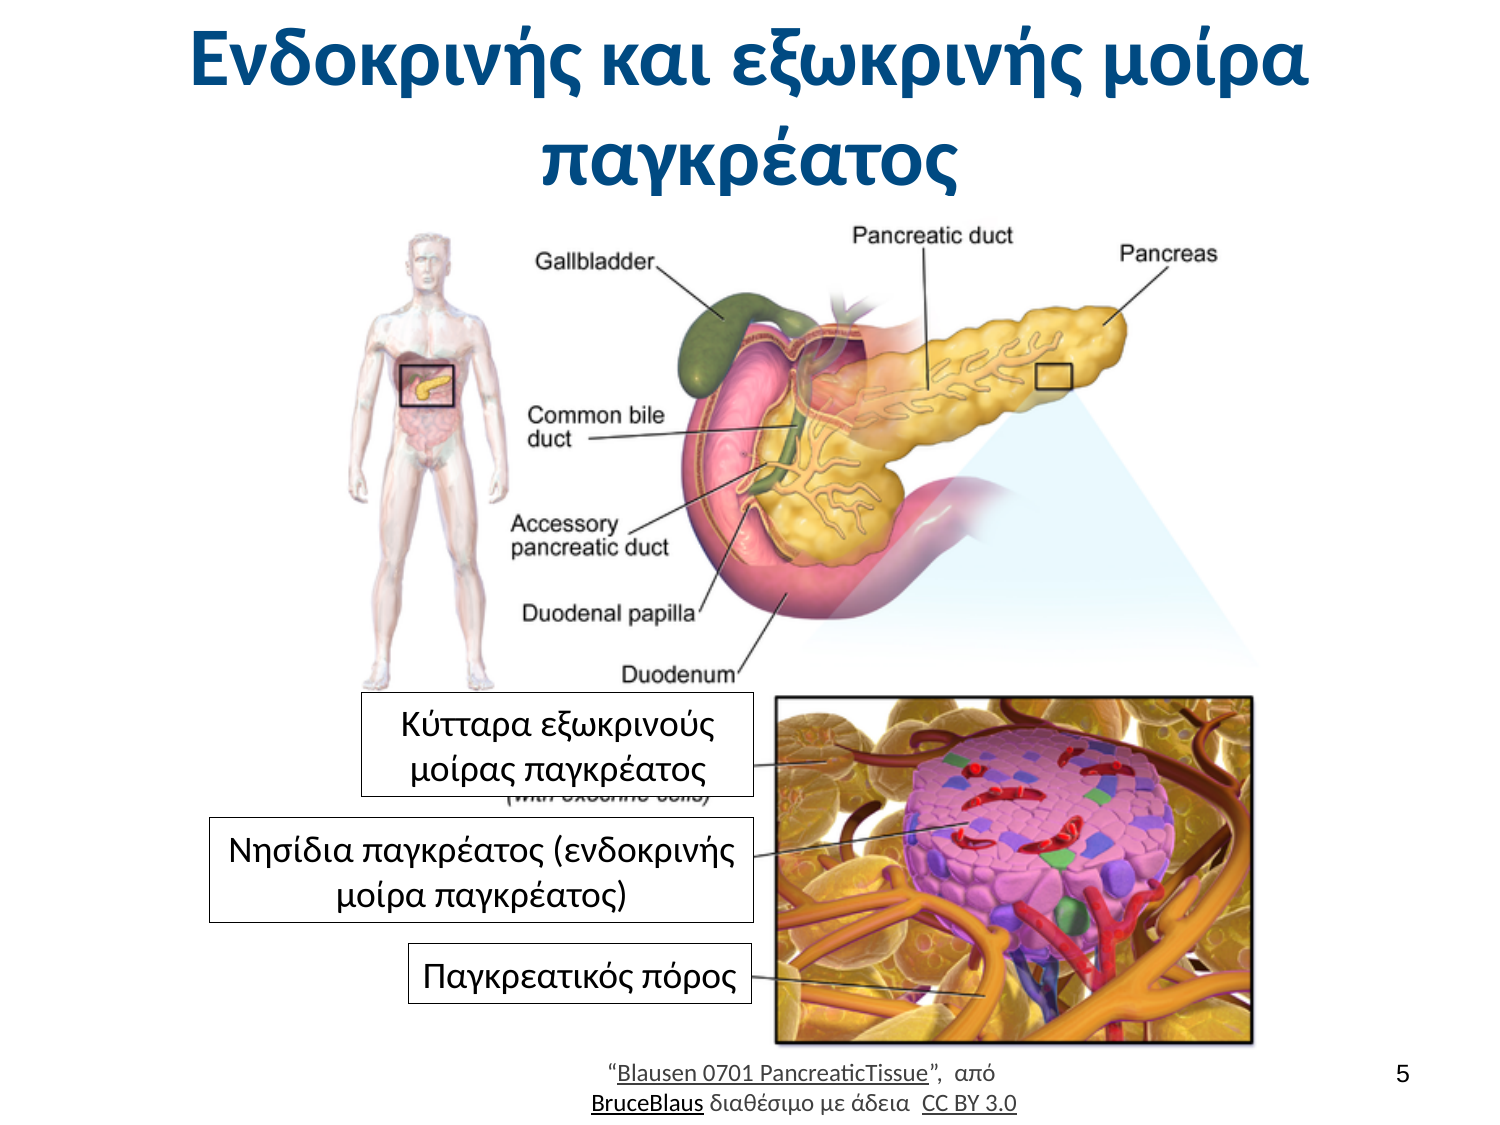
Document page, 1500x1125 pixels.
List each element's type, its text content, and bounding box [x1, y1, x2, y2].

title Ενδοκρινής και εξωκρινής μοίρα παγκρέατος [0, 19, 1500, 185]
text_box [209, 195, 1291, 1062]
text_box “Blausen 0701 PancreaticTissue”, από BruceBlaus διαθέσιμο με άδεια CC BY 3.0 [565, 1069, 1043, 1124]
slide_number 4 [1074, 1042, 1425, 1103]
